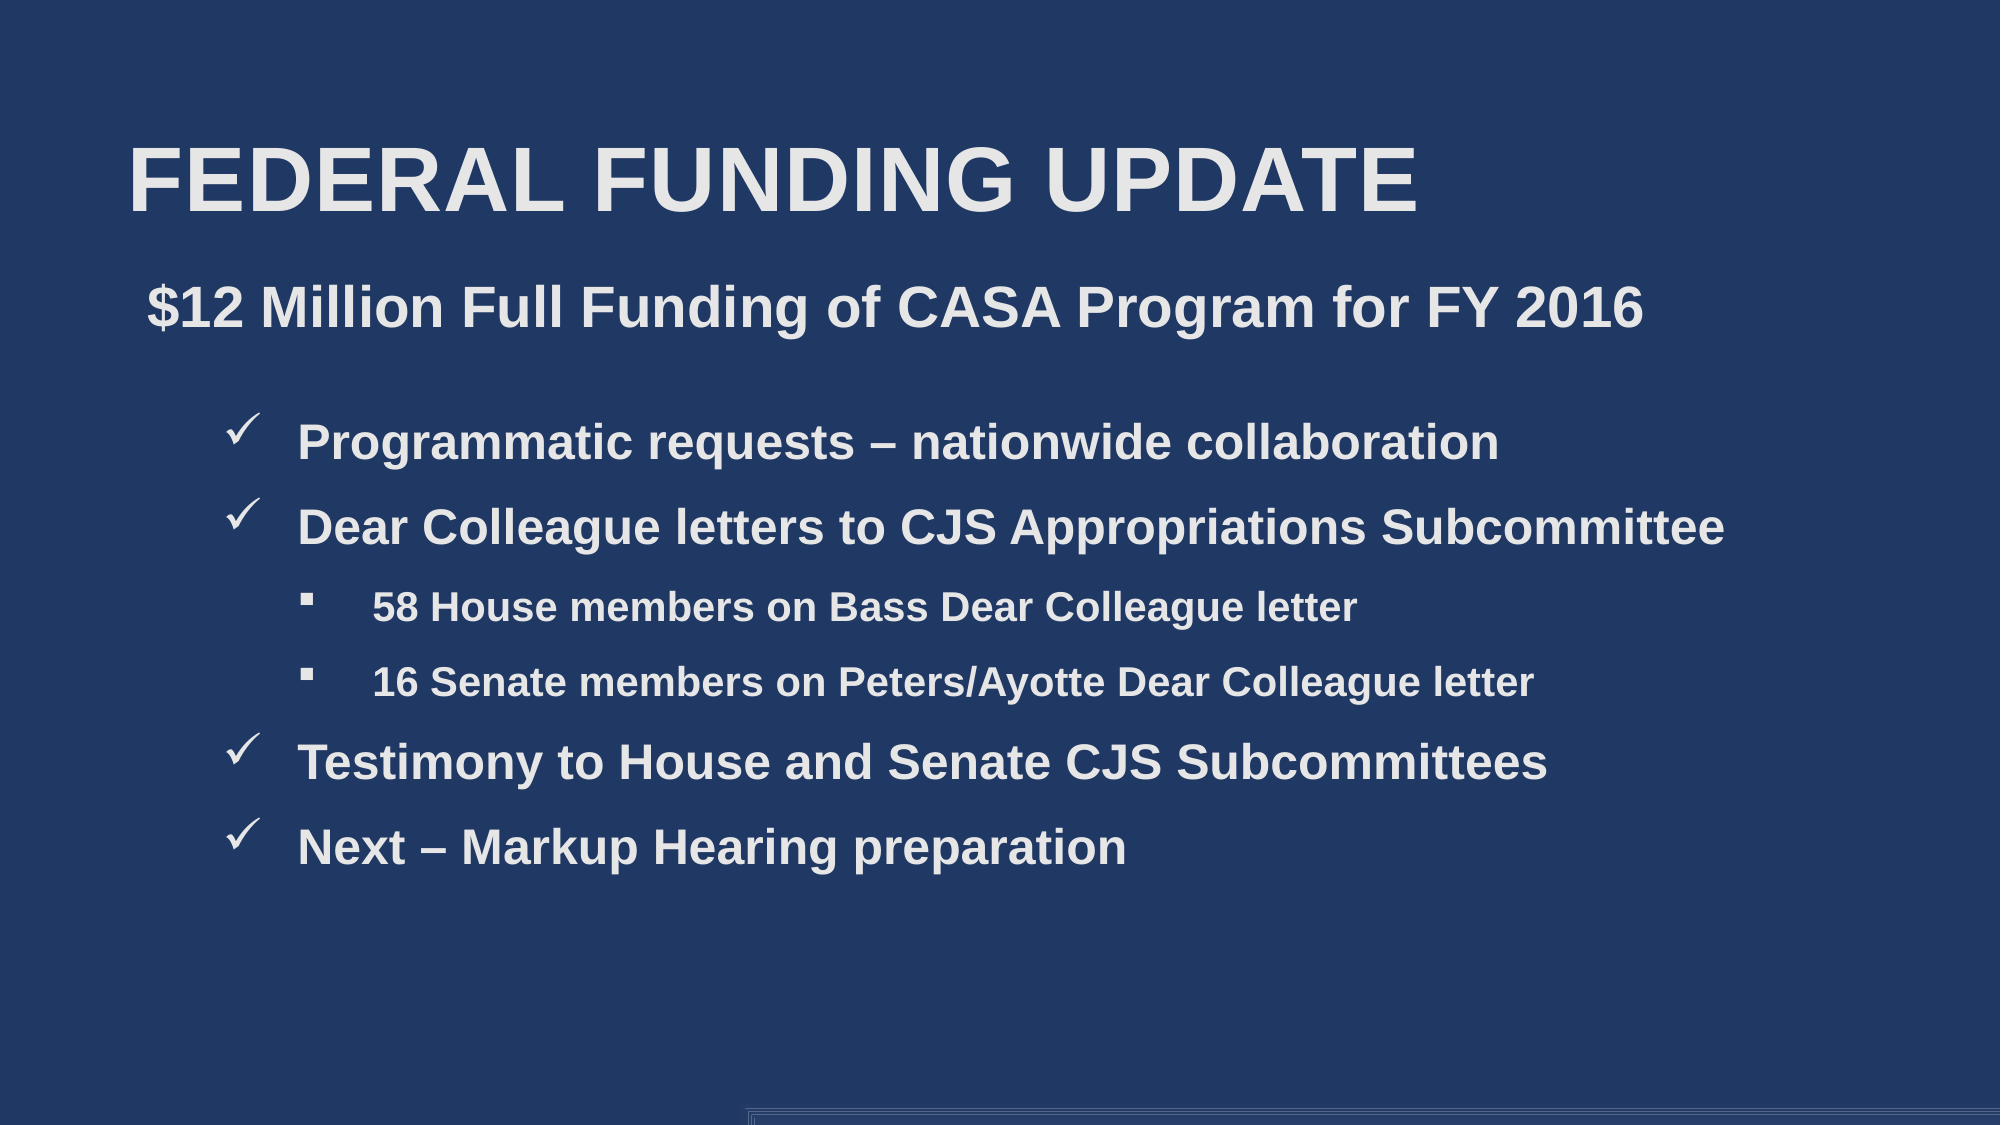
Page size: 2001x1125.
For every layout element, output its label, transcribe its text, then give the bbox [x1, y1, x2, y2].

text_box $12 Million Full Funding of CASA Program for FY 2016 Programmatic requests – nationwide collaboration Dear Colleague letters to CJS Appropriations Subcommittee 58 House members on Bass Dear Colleague letter 16 Senate members on Peters/Ayotte Dear Colleague letter Testimony to House and Senate CJS Subcommittees Next – Markup Hearing preparation [132, 262, 1838, 1046]
title Federal Funding Update [112, 72, 1838, 291]
